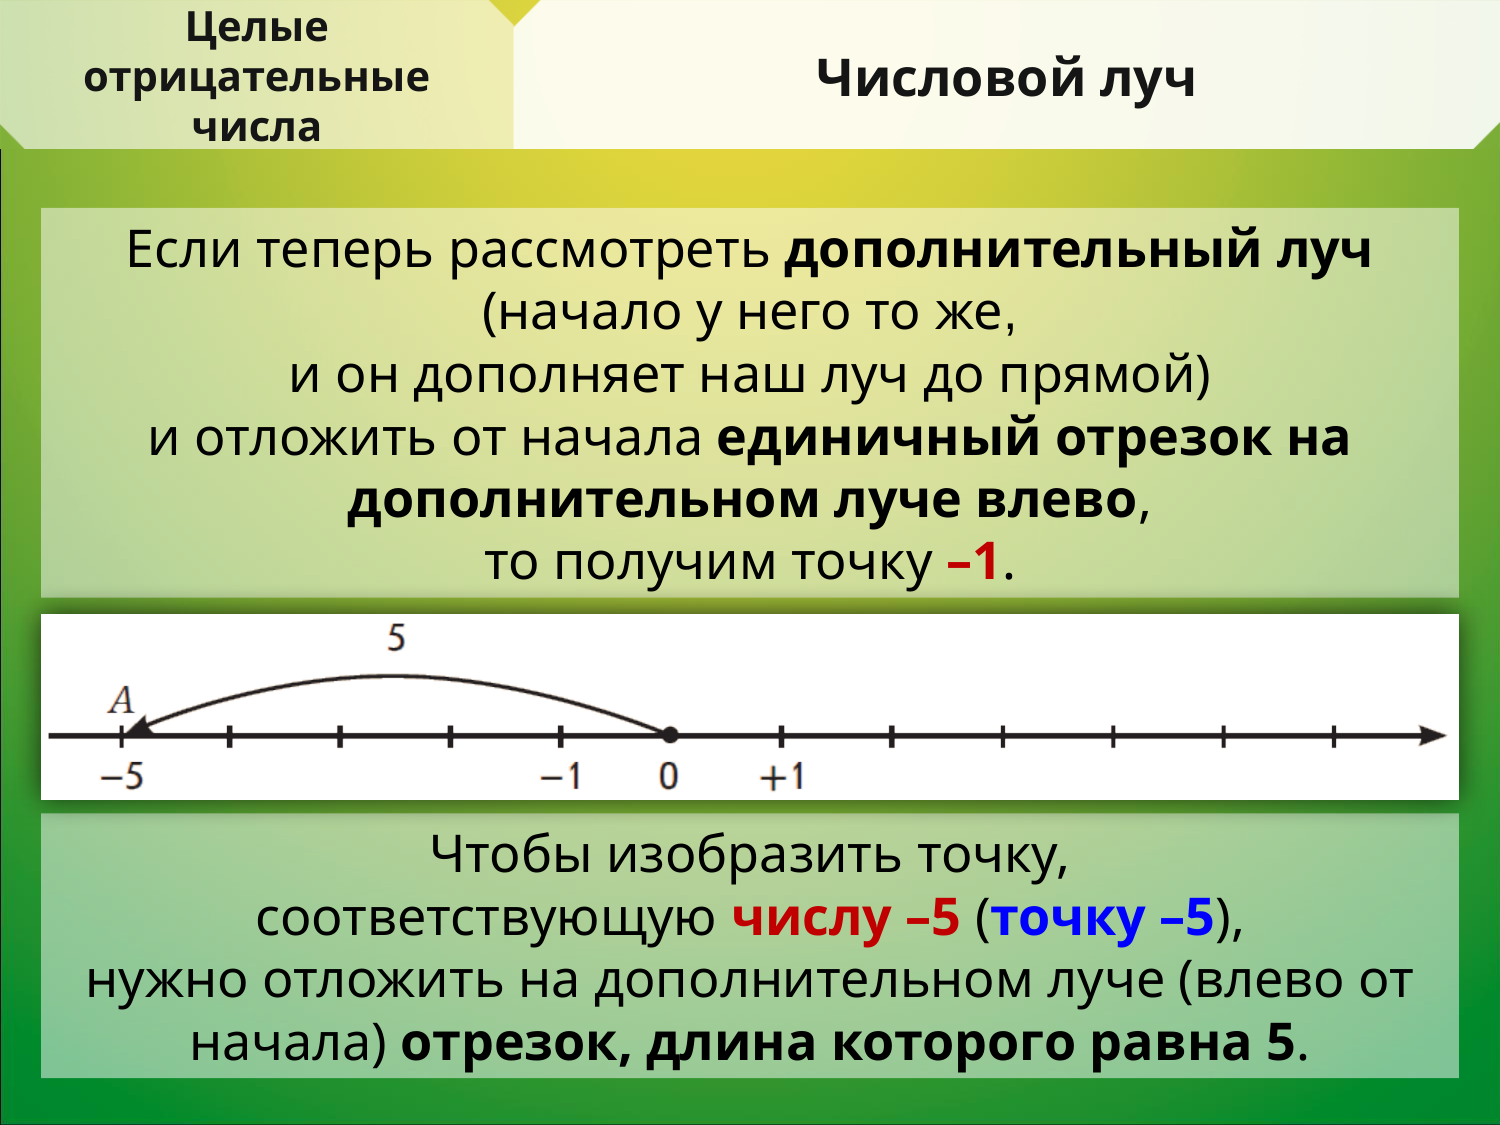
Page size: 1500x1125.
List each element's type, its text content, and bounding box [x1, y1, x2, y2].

text_box Если теперь рассмотреть дополнительный луч (начало у него то же, и он дополняет наш луч до прямой) и отложить от начала единичный отрезок на дополнительном луче влево, то получим точку –1. [41, 207, 1459, 594]
text_box Чтобы изобразить точку, соответствующую числу –5 (точку –5), нужно отложить на дополнительном луче (влево от начала) отрезок, длина которого равна 5. [41, 818, 1459, 1079]
picture [0, 0, 1500, 1125]
